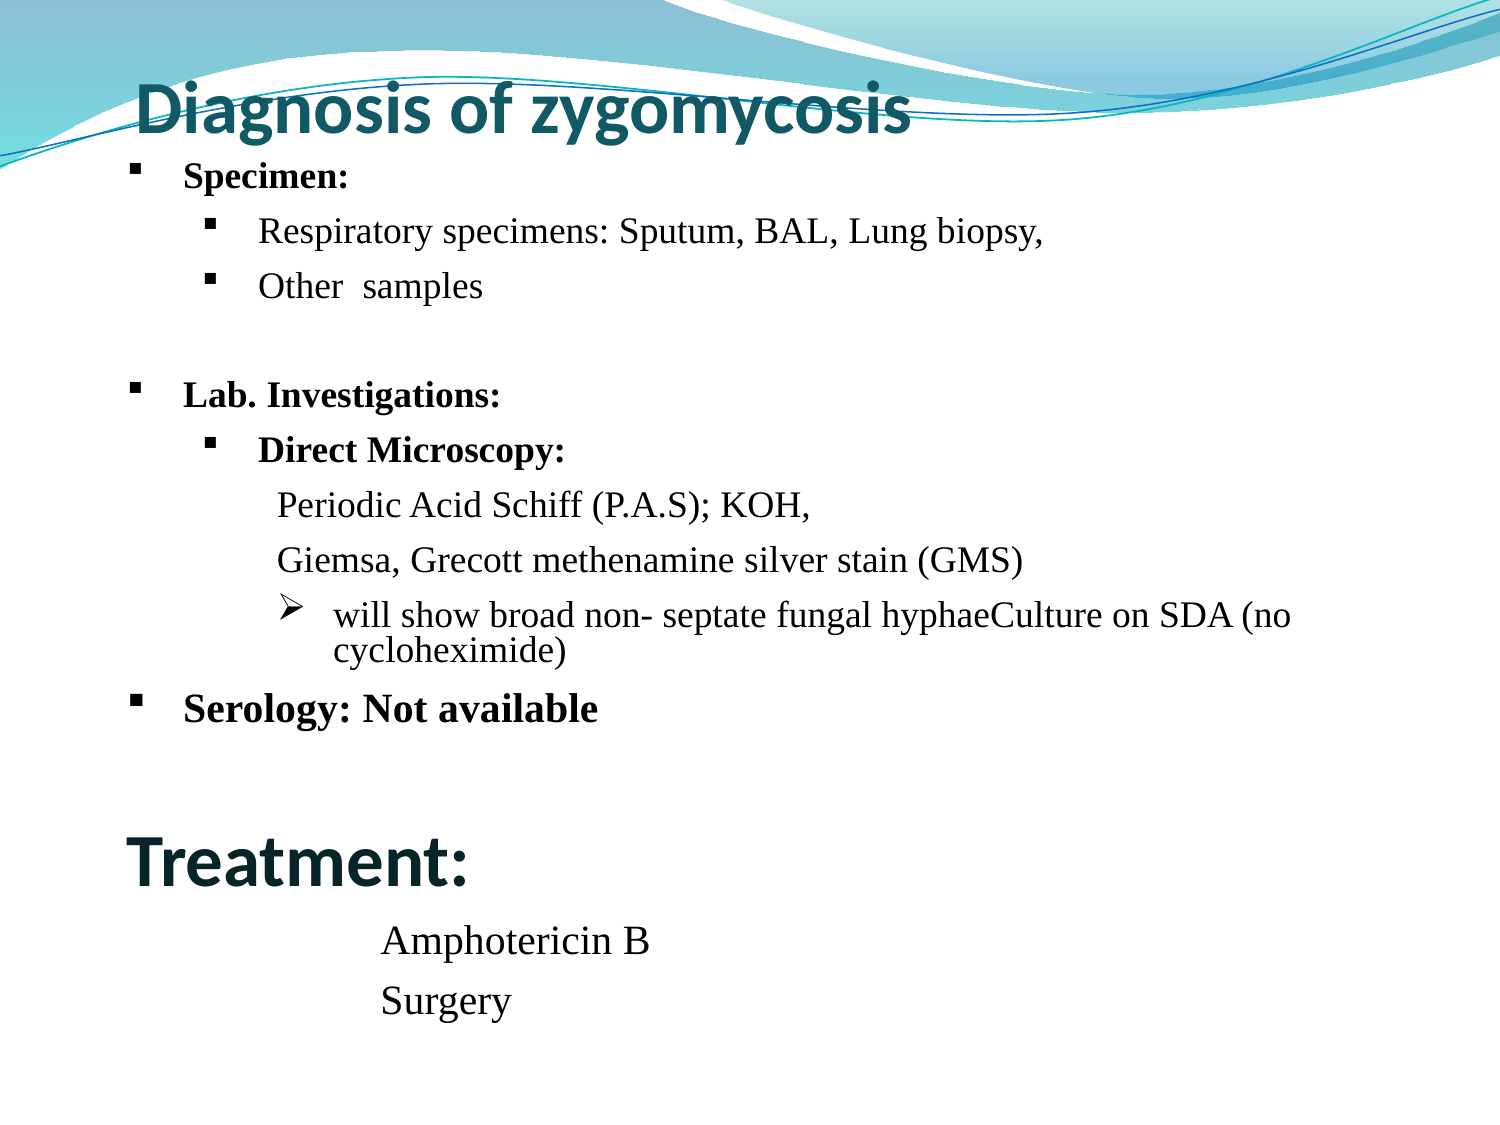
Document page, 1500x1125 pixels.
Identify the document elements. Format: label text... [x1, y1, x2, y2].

text_box Diagnosis of zygomycosis [135, 20, 1411, 149]
text_box Specimen: Respiratory specimens: Sputum, BAL, Lung biopsy, Other samples Lab. Investigations: Direct Microscopy: Periodic Acid Schiff (P.A.S); KOH, Giemsa, Grecott methenamine silver stain (GMS) will show broad non- septate fungal hyphaeCulture on SDA (no cycloheximide) Serology: Not available Treatment: Amphotericin B Surgery [112, 152, 1353, 1031]
